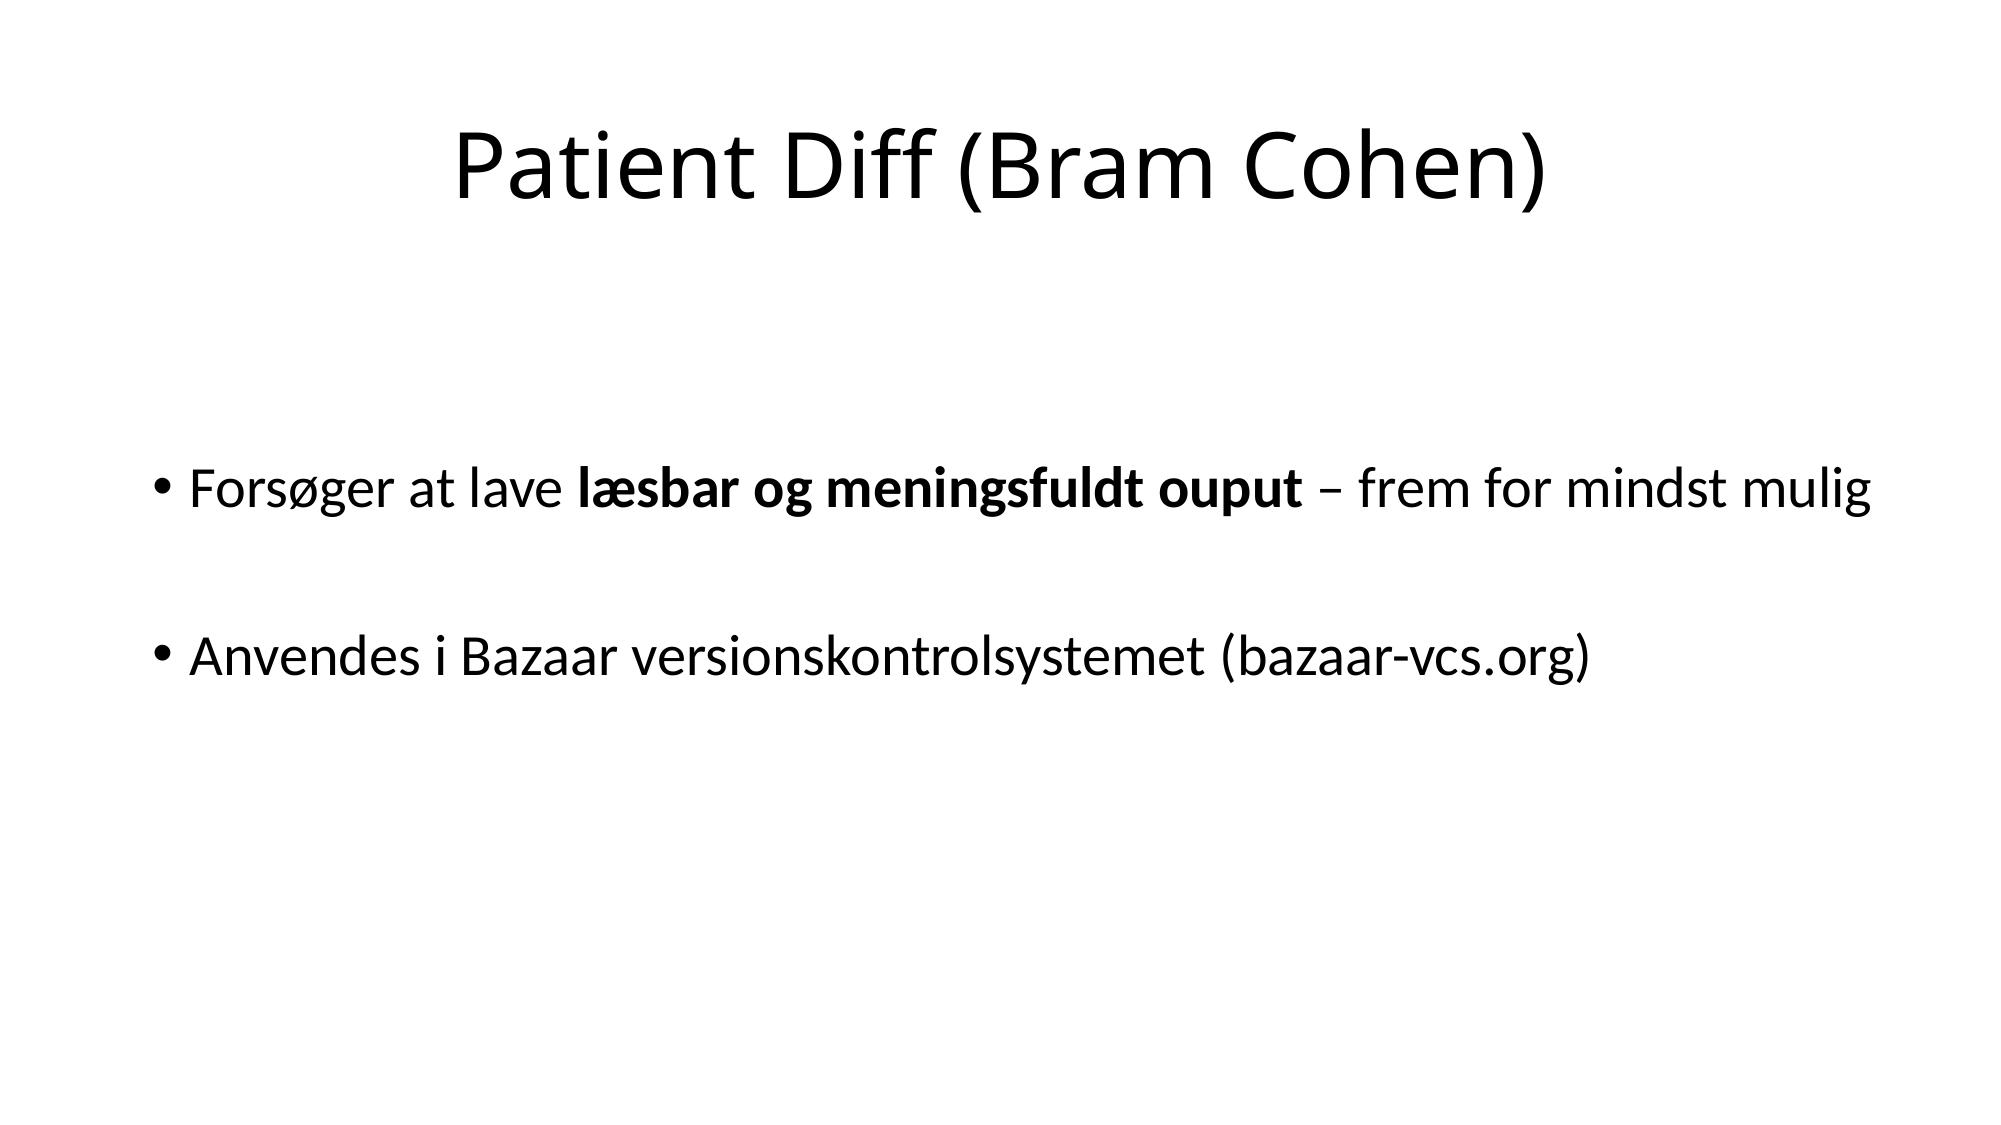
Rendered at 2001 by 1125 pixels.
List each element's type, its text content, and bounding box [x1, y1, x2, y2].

list Forsøger at lave læsbar og meningsfuldt ouput – frem for mindst mulig Anvendes i Bazaar versionskontrolsystemet (bazaar-vcs.org) [137, 299, 2000, 1014]
title Patient Diff (Bram Cohen) [137, 59, 1863, 278]
